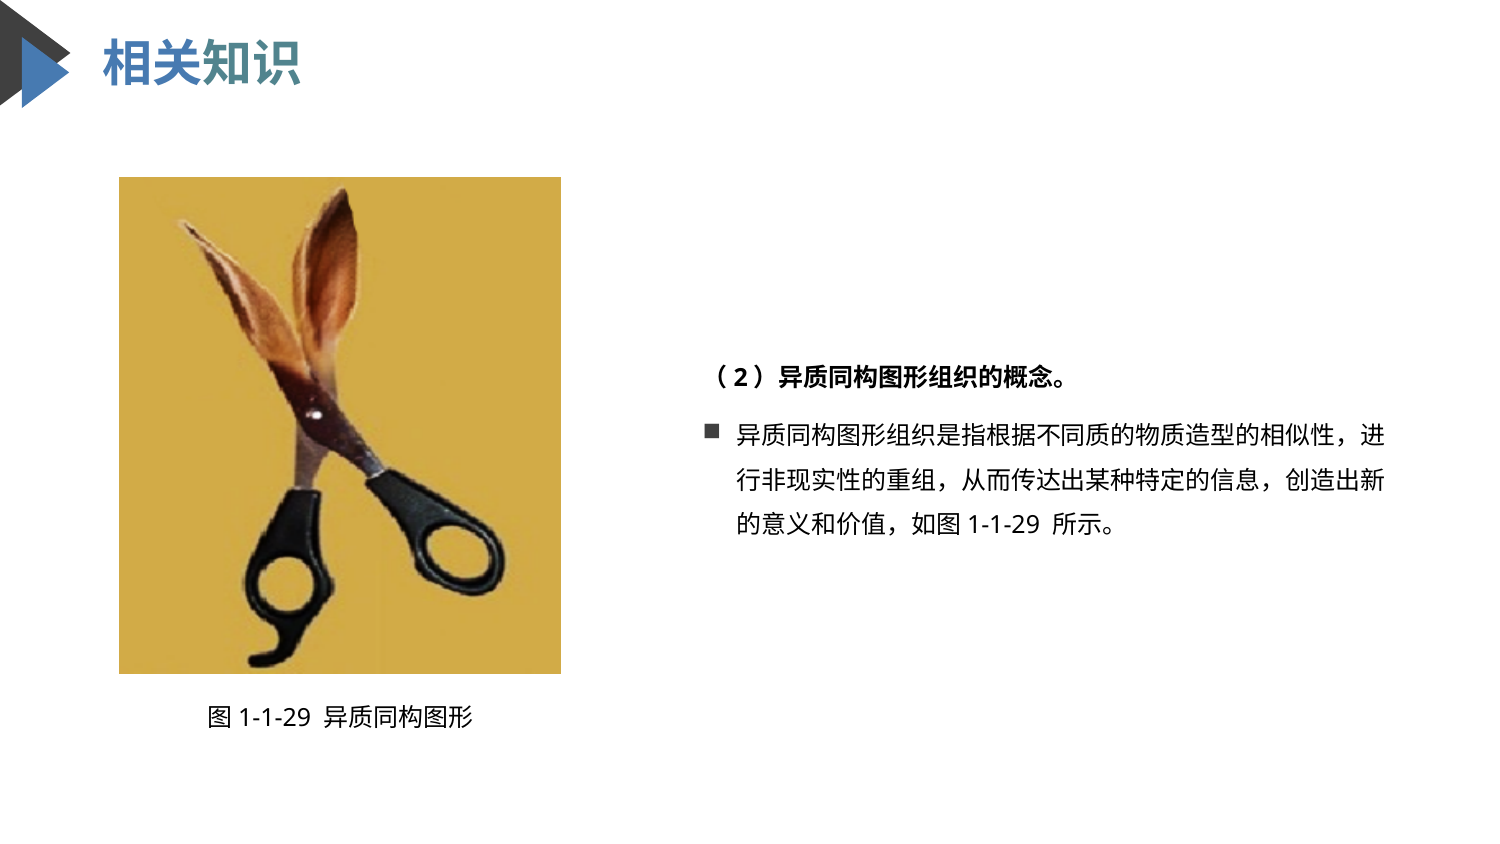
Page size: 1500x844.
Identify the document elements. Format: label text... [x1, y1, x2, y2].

text_box （2）异质同构图形组织的概念。 异质同构图形组织是指根据不同质的物质造型的相似性，进行非现实性的重组，从而传达出某种特定的信息，创造出新的意义和价值，如图1-1-29 所示。 [702, 347, 1396, 539]
text_box [21, 36, 70, 109]
text_box [0, 0, 71, 106]
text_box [119, 177, 561, 739]
text_box 相关知识 [102, 31, 303, 92]
